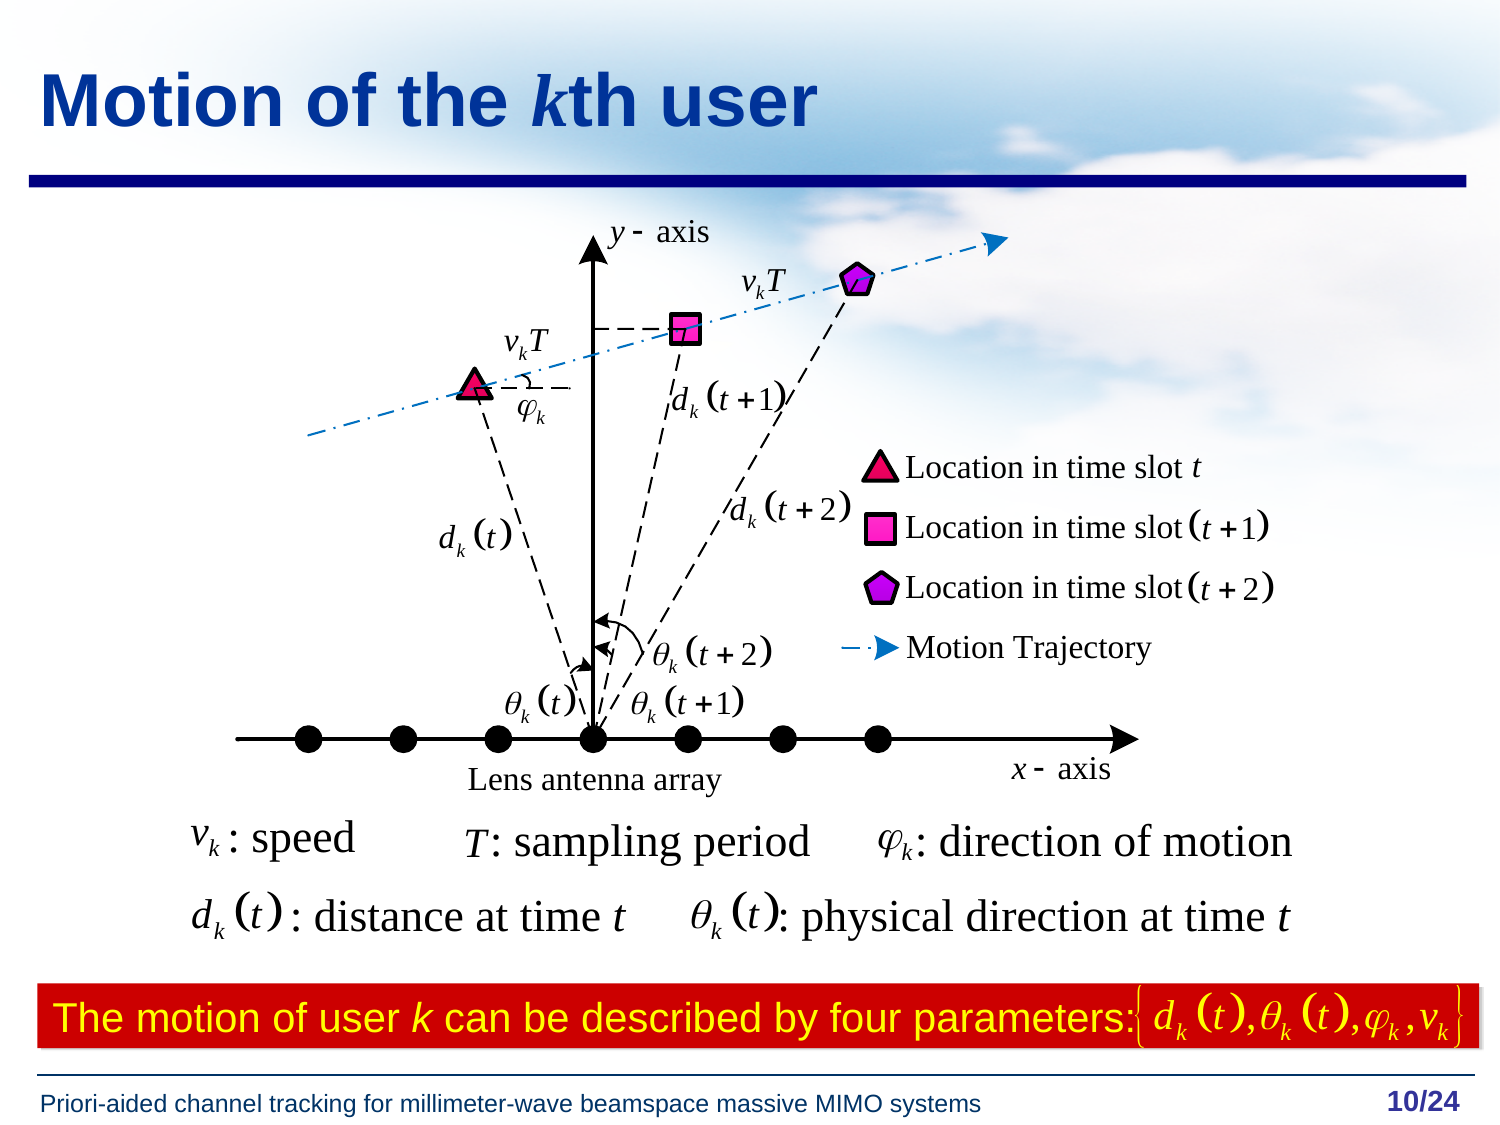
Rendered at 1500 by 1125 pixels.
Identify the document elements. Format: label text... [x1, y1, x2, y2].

picture [0, 1, 1500, 588]
text_box : direction of motion [917, 803, 1325, 874]
text_box : physical direction at time t [762, 878, 1313, 949]
title Motion of the kth user [24, 37, 1463, 151]
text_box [216, 206, 1283, 803]
text_box : speed [226, 812, 388, 869]
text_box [687, 886, 782, 950]
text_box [874, 811, 919, 867]
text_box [187, 886, 284, 950]
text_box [1133, 985, 1476, 1053]
text_box : distance at time t [275, 878, 688, 949]
text_box The motion of user k can be described by four parameters: [37, 983, 1134, 1049]
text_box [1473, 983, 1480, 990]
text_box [462, 823, 496, 862]
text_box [187, 807, 226, 863]
text_box : sampling period [474, 812, 875, 874]
